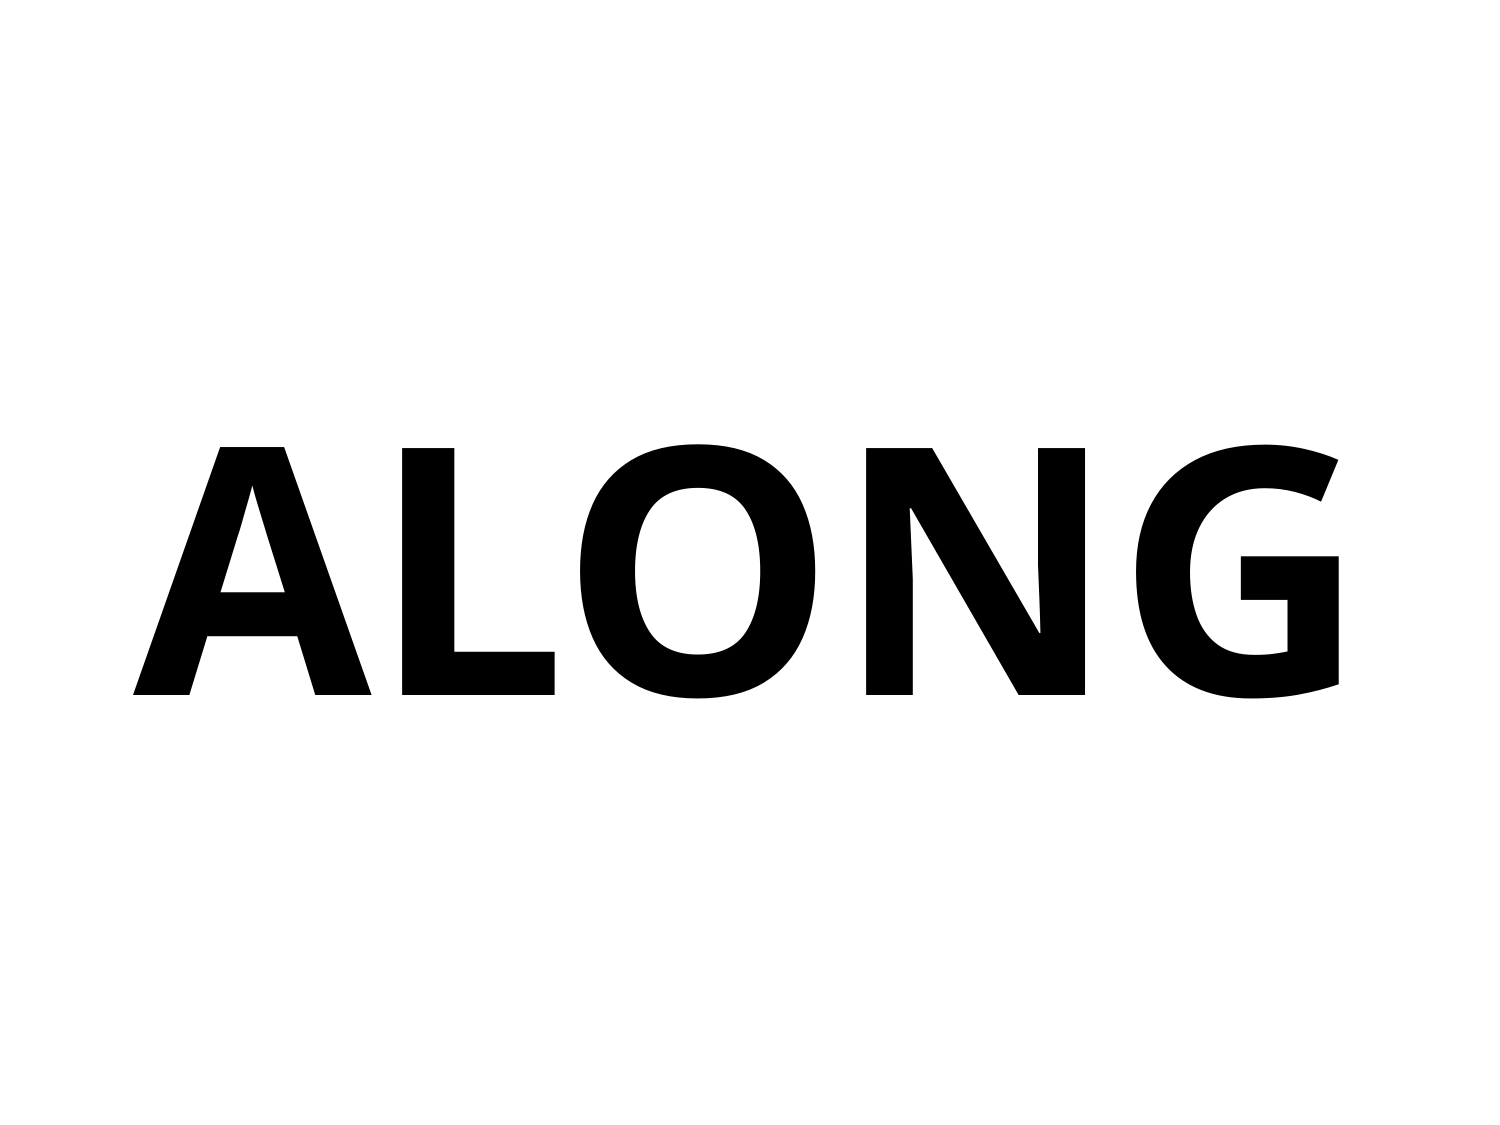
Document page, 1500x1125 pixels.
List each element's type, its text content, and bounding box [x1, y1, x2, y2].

text_box along [0, 342, 1500, 772]
